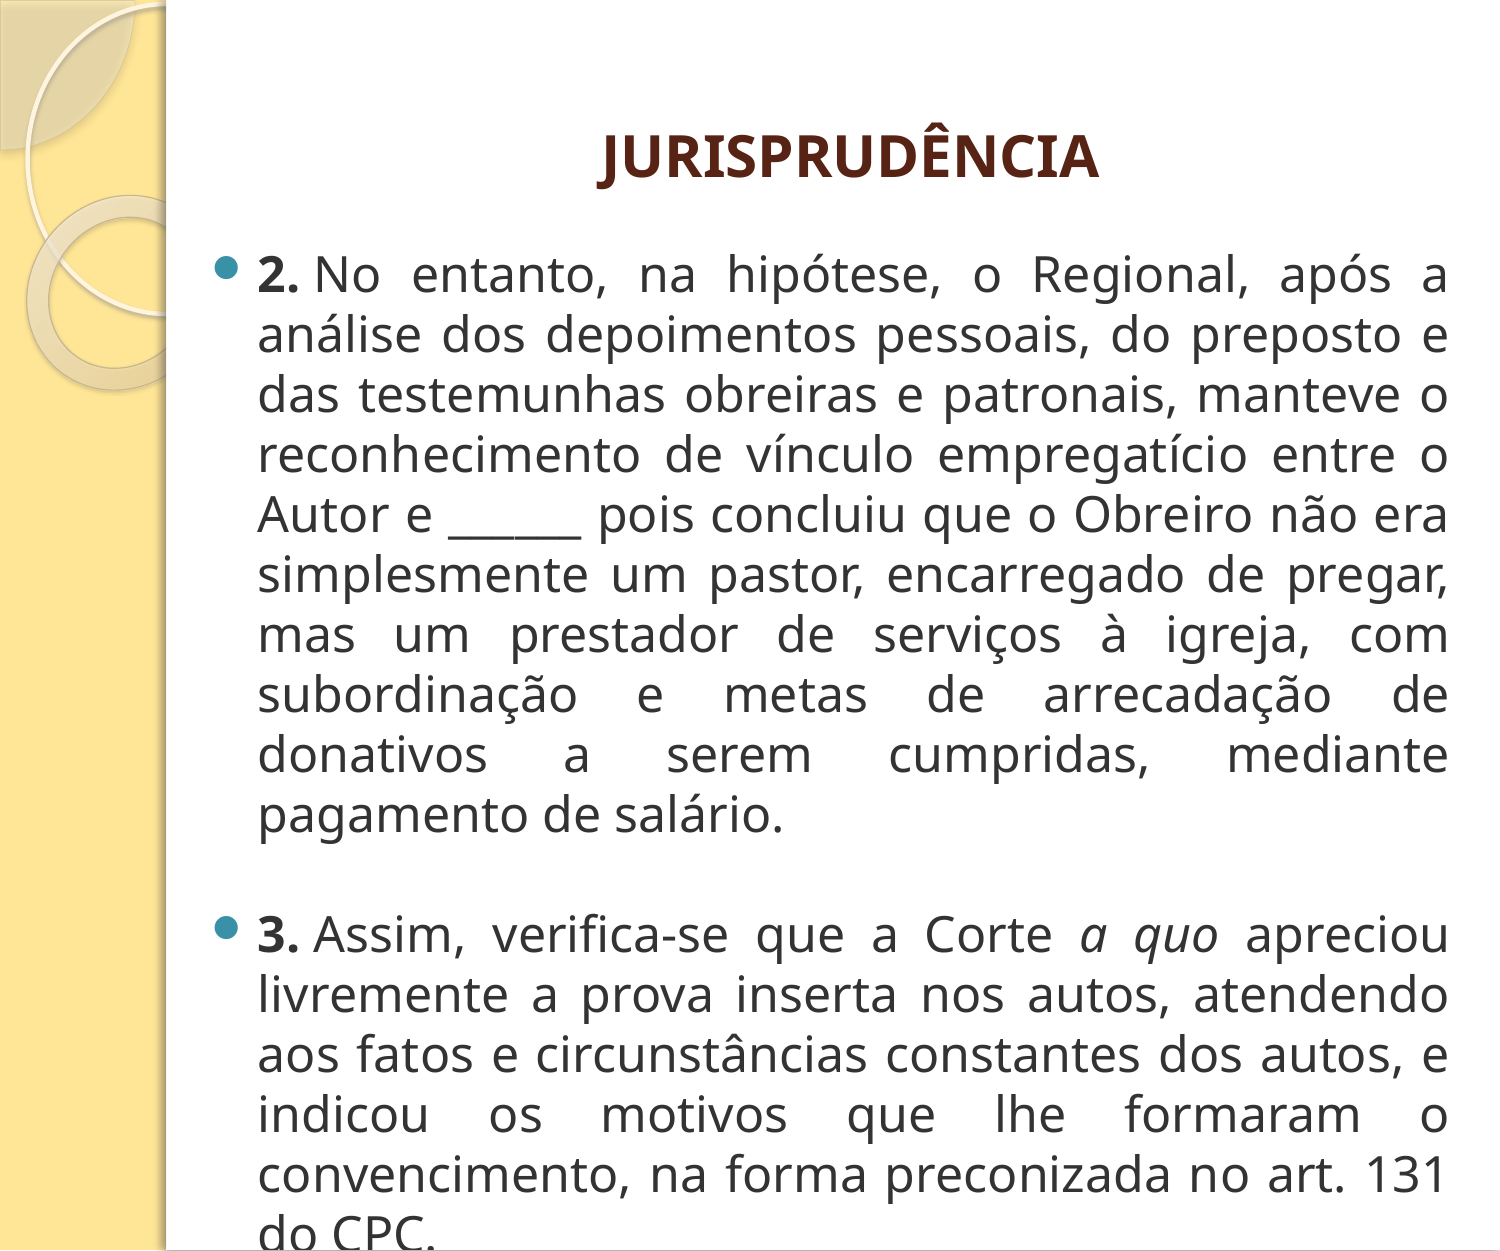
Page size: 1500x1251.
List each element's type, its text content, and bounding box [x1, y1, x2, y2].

list 2. No entanto, na hipótese, o Regional, após a análise dos depoimentos pessoais, do preposto e das testemunhas obreiras e patronais, manteve o reconhecimento de vínculo empregatício entre o Autor e ______ pois concluiu que o Obreiro não era simplesmente um pastor, encarregado de pregar, mas um prestador de serviços à igreja, com subordinação e metas de arrecadação de donativos a serem cumpridas, mediante pagamento de salário. 3. Assim, verifica-se que a Corte a quo apreciou livremente a prova inserta nos autos, atendendo aos fatos e circunstâncias constantes dos autos, e indicou os motivos que lhe formaram o convencimento, na forma preconizada no art. 131 do CPC. [182, 234, 1466, 1169]
title JURISPRUDÊNCIA [235, 50, 1466, 234]
